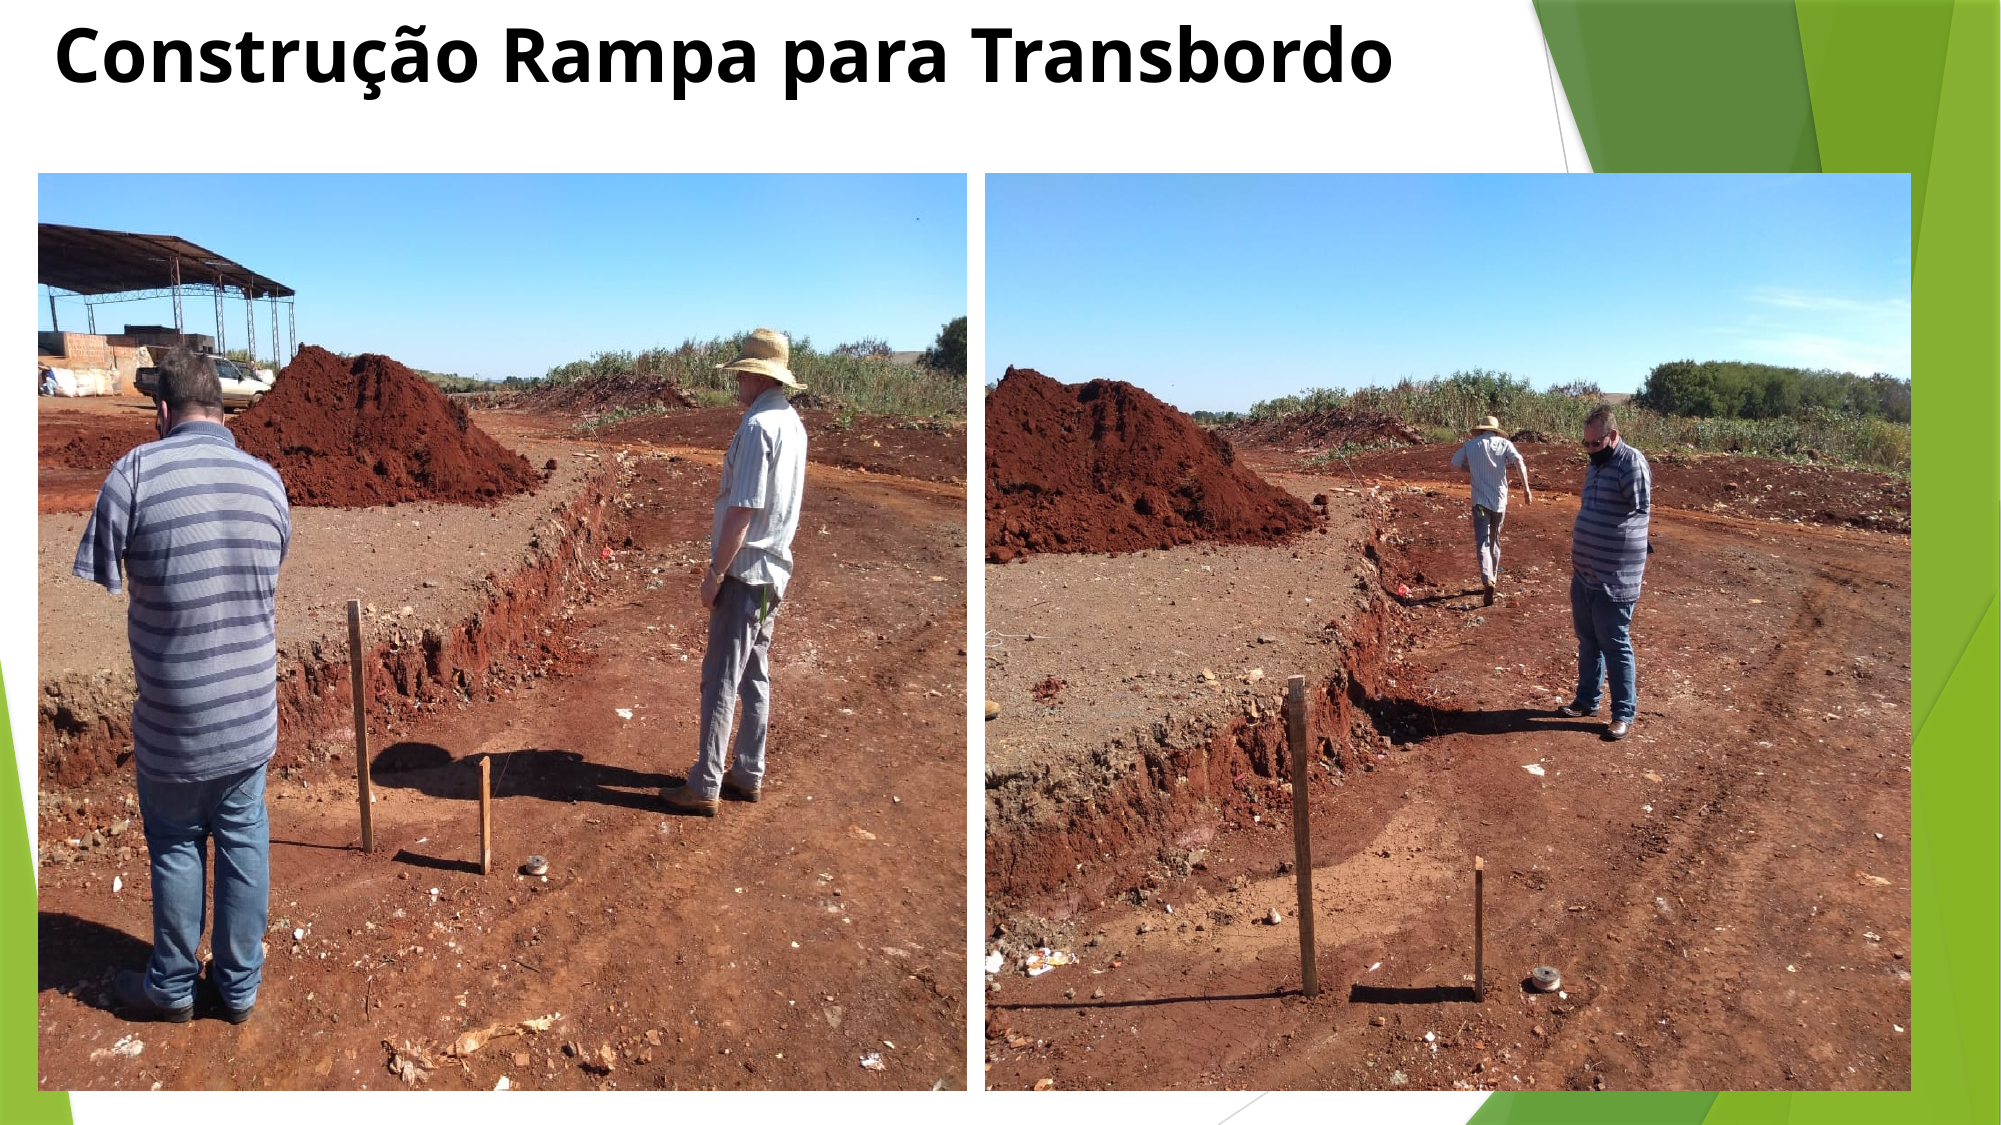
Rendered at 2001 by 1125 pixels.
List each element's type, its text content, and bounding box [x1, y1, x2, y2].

title Construção Rampa para Transbordo [38, 0, 1790, 261]
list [38, 172, 967, 1092]
picture [985, 172, 1912, 1092]
